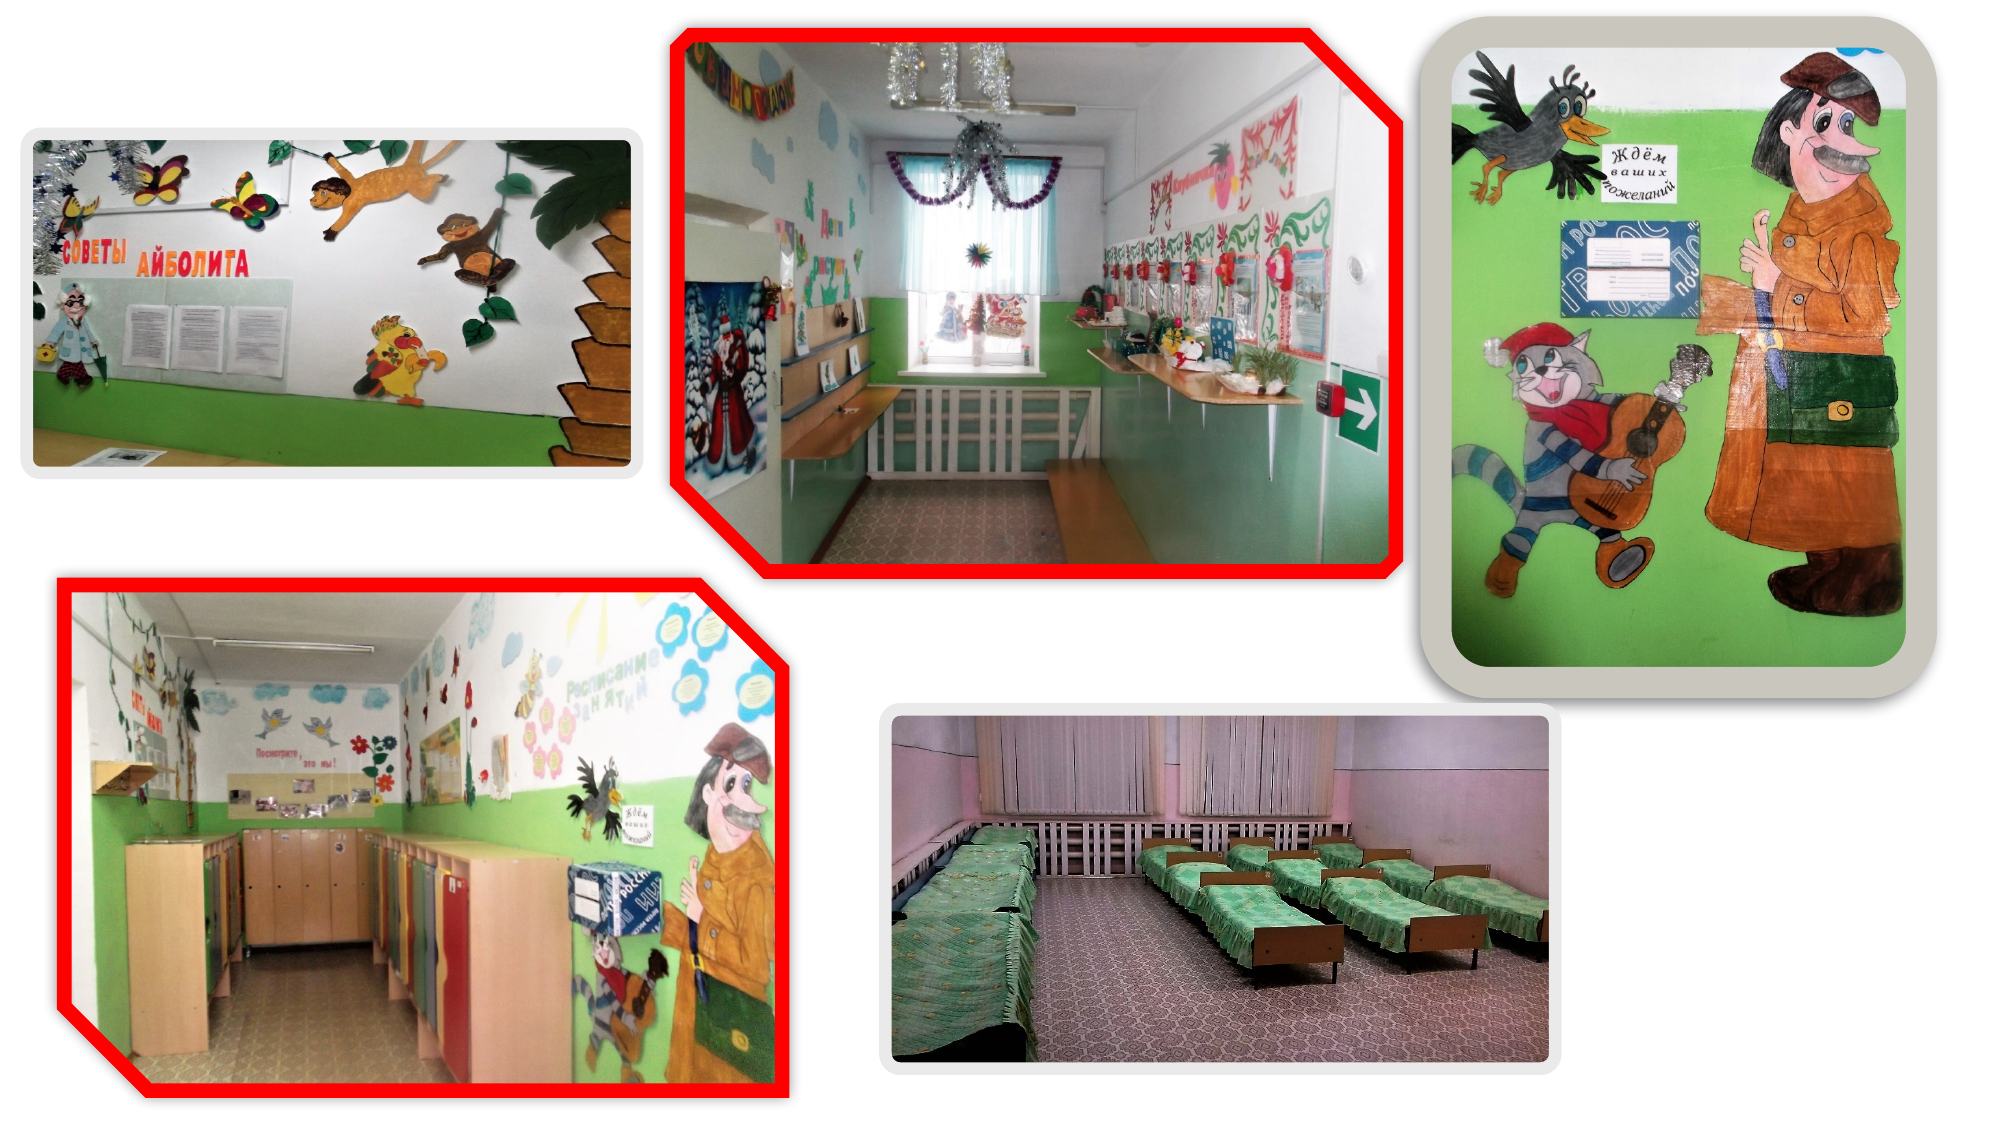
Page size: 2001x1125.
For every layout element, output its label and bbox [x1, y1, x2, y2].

picture [885, 709, 1556, 1069]
picture [1435, 32, 1922, 683]
picture [26, 133, 638, 473]
picture [64, 584, 783, 1091]
picture [677, 35, 1396, 572]
